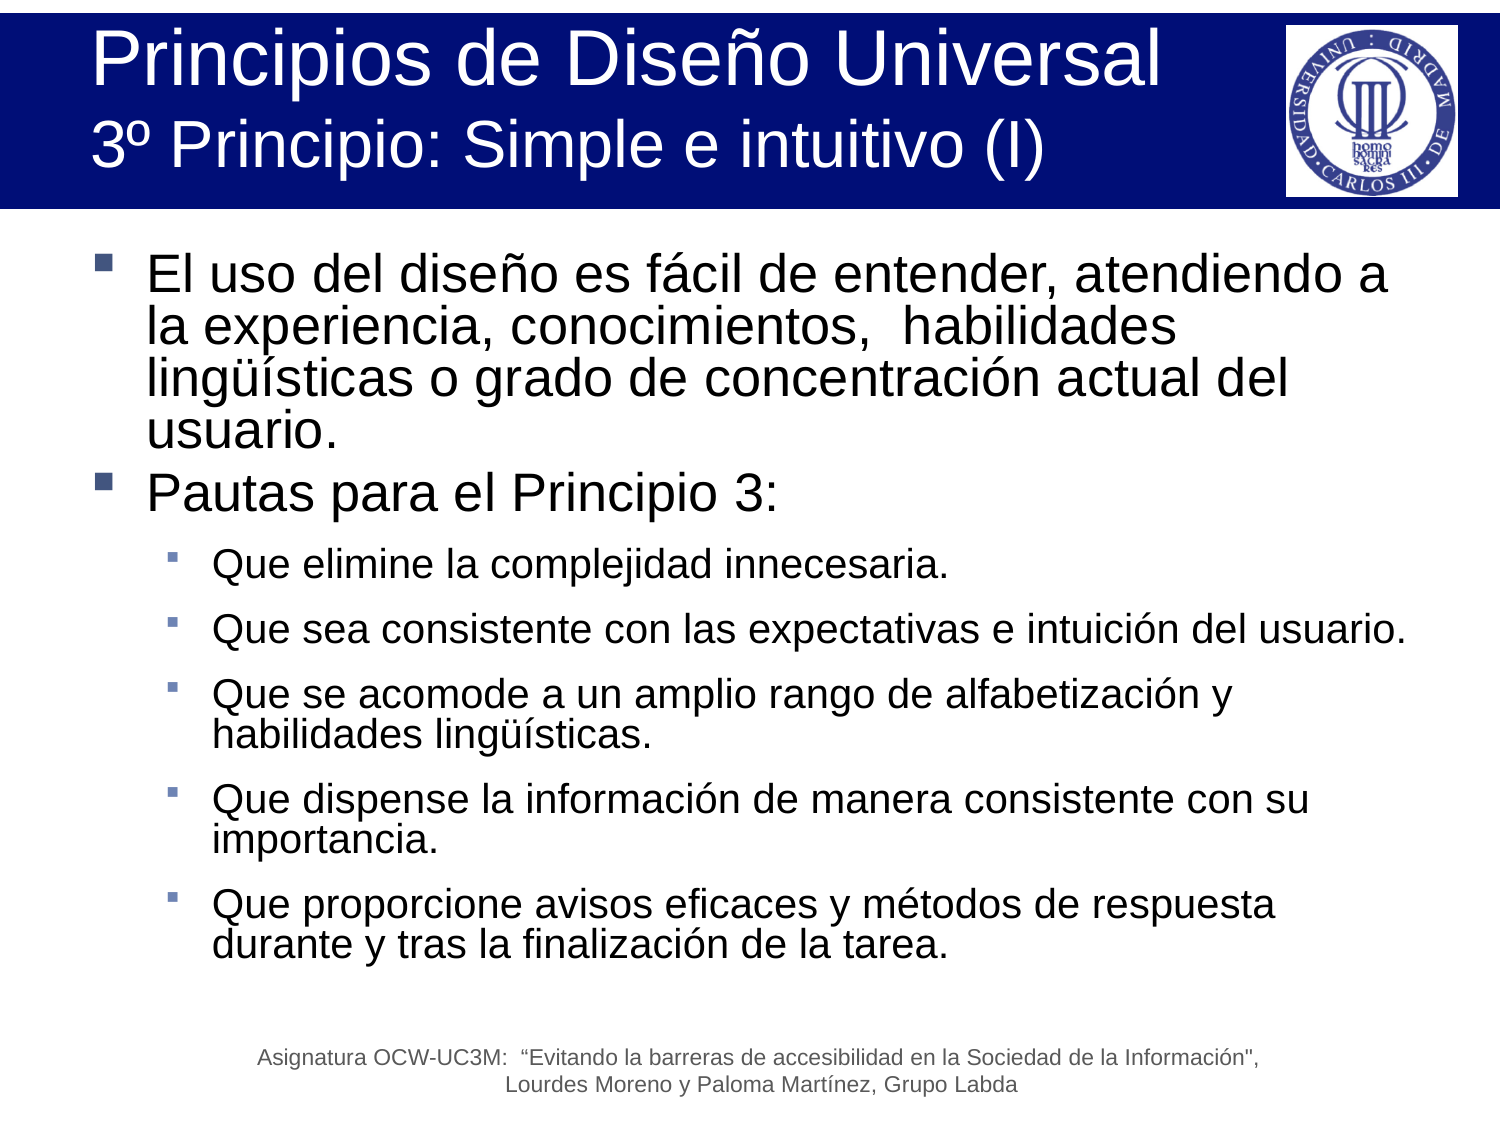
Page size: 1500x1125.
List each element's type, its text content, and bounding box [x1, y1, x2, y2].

title Principios de Diseño Universal 3º Principio: Simple e intuitivo (I) [75, 23, 1425, 164]
list El uso del diseño es fácil de entender, atendiendo a la experiencia, conocimientos, habilidades lingüísticas o grado de concentración actual del usuario. Pautas para el Principio 3: Que elimine la complejidad innecesaria. Que sea consistente con las expectativas e intuición del usuario. Que se acomode a un amplio rango de alfabetización y habilidades lingüísticas. Que dispense la información de manera consistente con su importancia. Que proporcione avisos eficaces y métodos de respuesta durante y tras la finalización de la tarea. [75, 243, 1425, 1012]
footer Asignatura OCW-UC3M: “Evitando la barreras de accesibilidad en la Sociedad de la Información", Lourdes Moreno y Paloma Martínez, Grupo Labda [76, 1034, 1447, 1103]
picture [1286, 25, 1458, 197]
